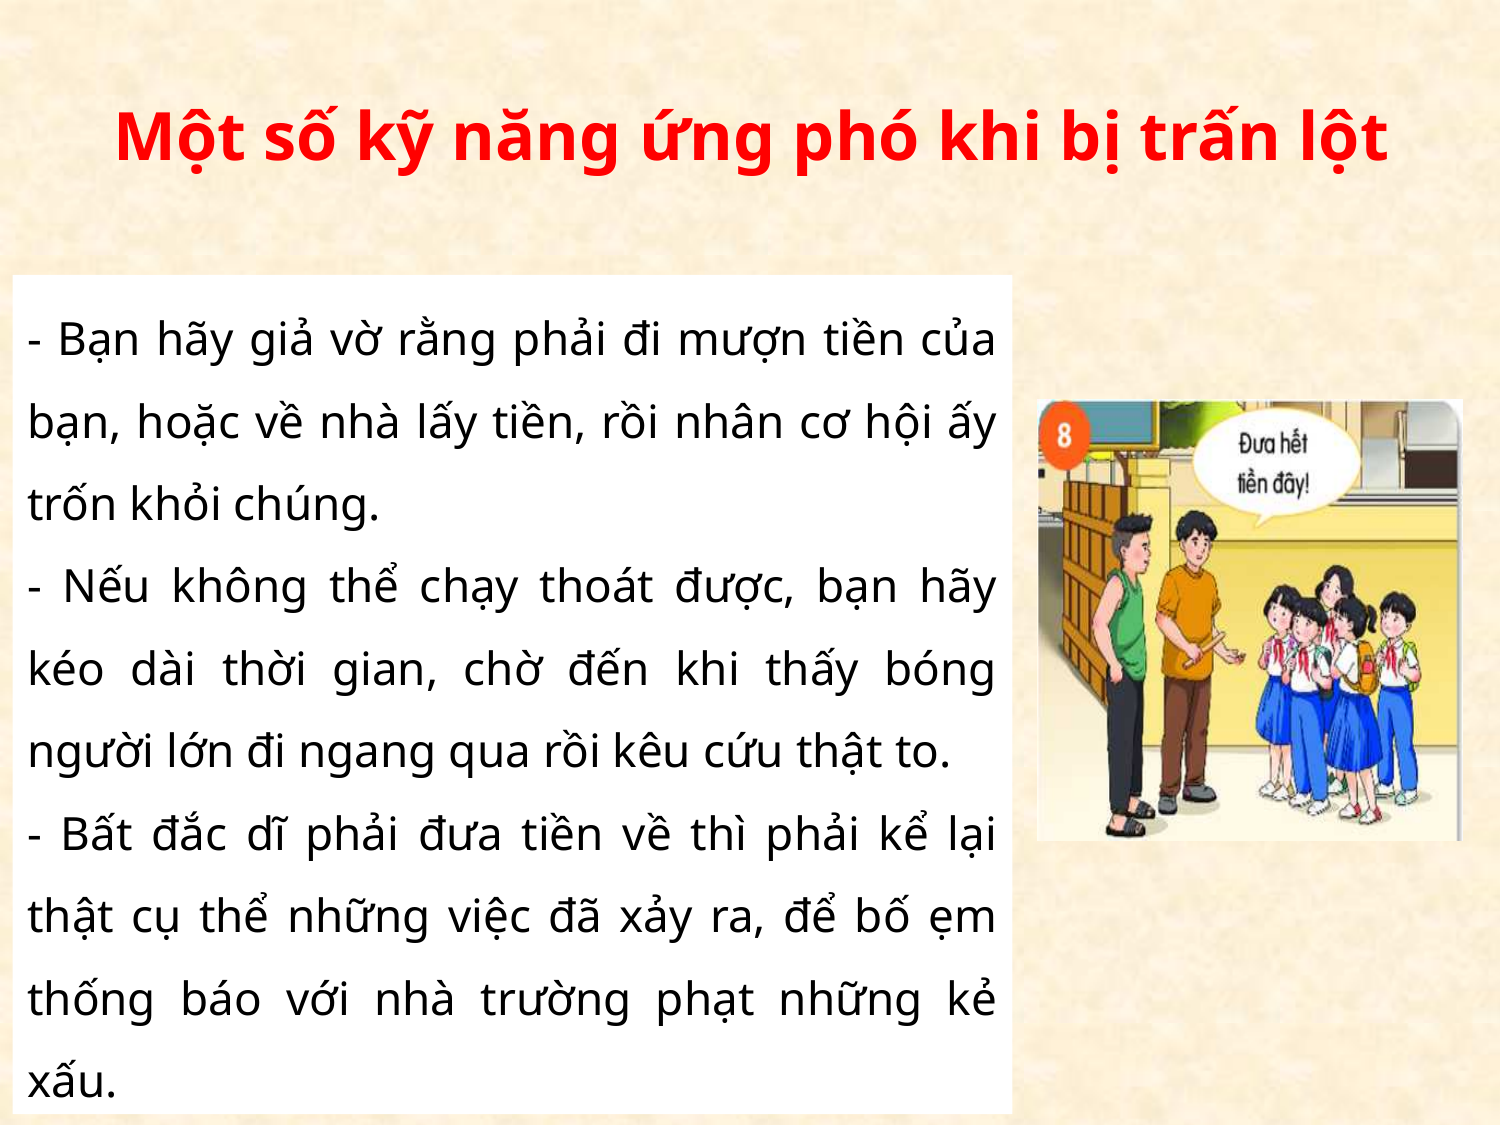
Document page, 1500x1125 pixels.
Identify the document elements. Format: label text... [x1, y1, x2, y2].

text_box - Bạn hãy giả vờ rằng phải đi mượn tiền của bạn, hoặc về nhà lấy tiền, rồi nhân cơ hội ấy trốn khỏi chúng. - Nếu không thể chạy thoát được, bạn hãy kéo dài thời gian, chờ đến khi thấy bóng người lớn đi ngang qua rồi kêu cứu thật to. - Bất đắc dĩ phải đưa tiền về thì phải kể lại thật cụ thể những việc đã xảy ra, để bố ẹm thống báo với nhà trường phạt những kẻ xấu. [12, 274, 1013, 1115]
picture [0, 0, 1500, 1125]
text_box Một số kỹ năng ứng phó khi bị trấn lột [54, 87, 1449, 180]
